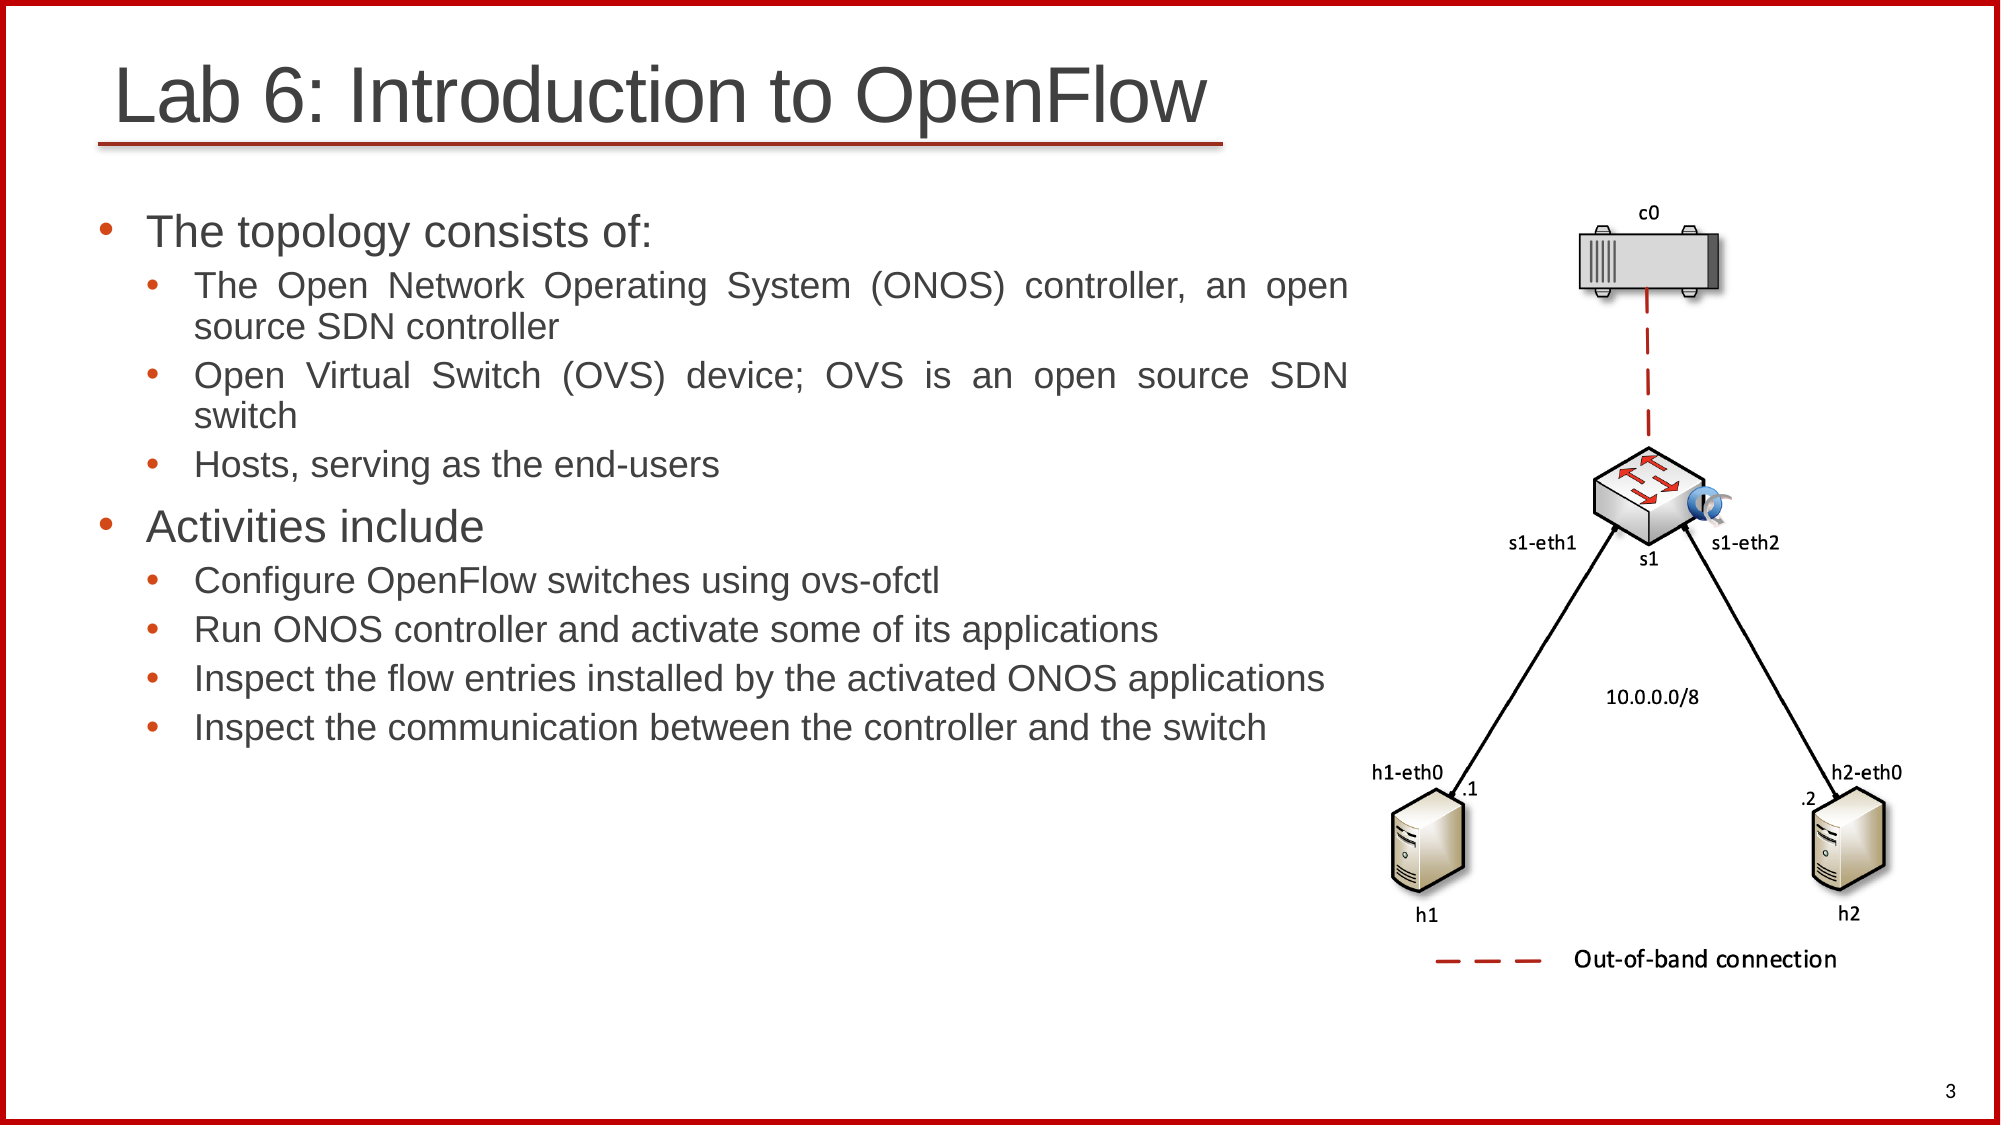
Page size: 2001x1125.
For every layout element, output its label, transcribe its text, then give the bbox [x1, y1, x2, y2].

title Lab 6: Introduction to OpenFlow [98, 0, 1900, 146]
slide_number 3 [1756, 1059, 1972, 1120]
picture [1348, 193, 1942, 982]
list The topology consists of: The Open Network Operating System (ONOS) controller, an open source SDN controller Open Virtual Switch (OVS) device; OVS is an open source SDN switch Hosts, serving as the end-users Activities include Configure OpenFlow switches using ovs-ofctl Run ONOS controller and activate some of its applications Inspect the flow entries installed by the activated ONOS applications Inspect the communication between the controller and the switch [98, 193, 1348, 982]
